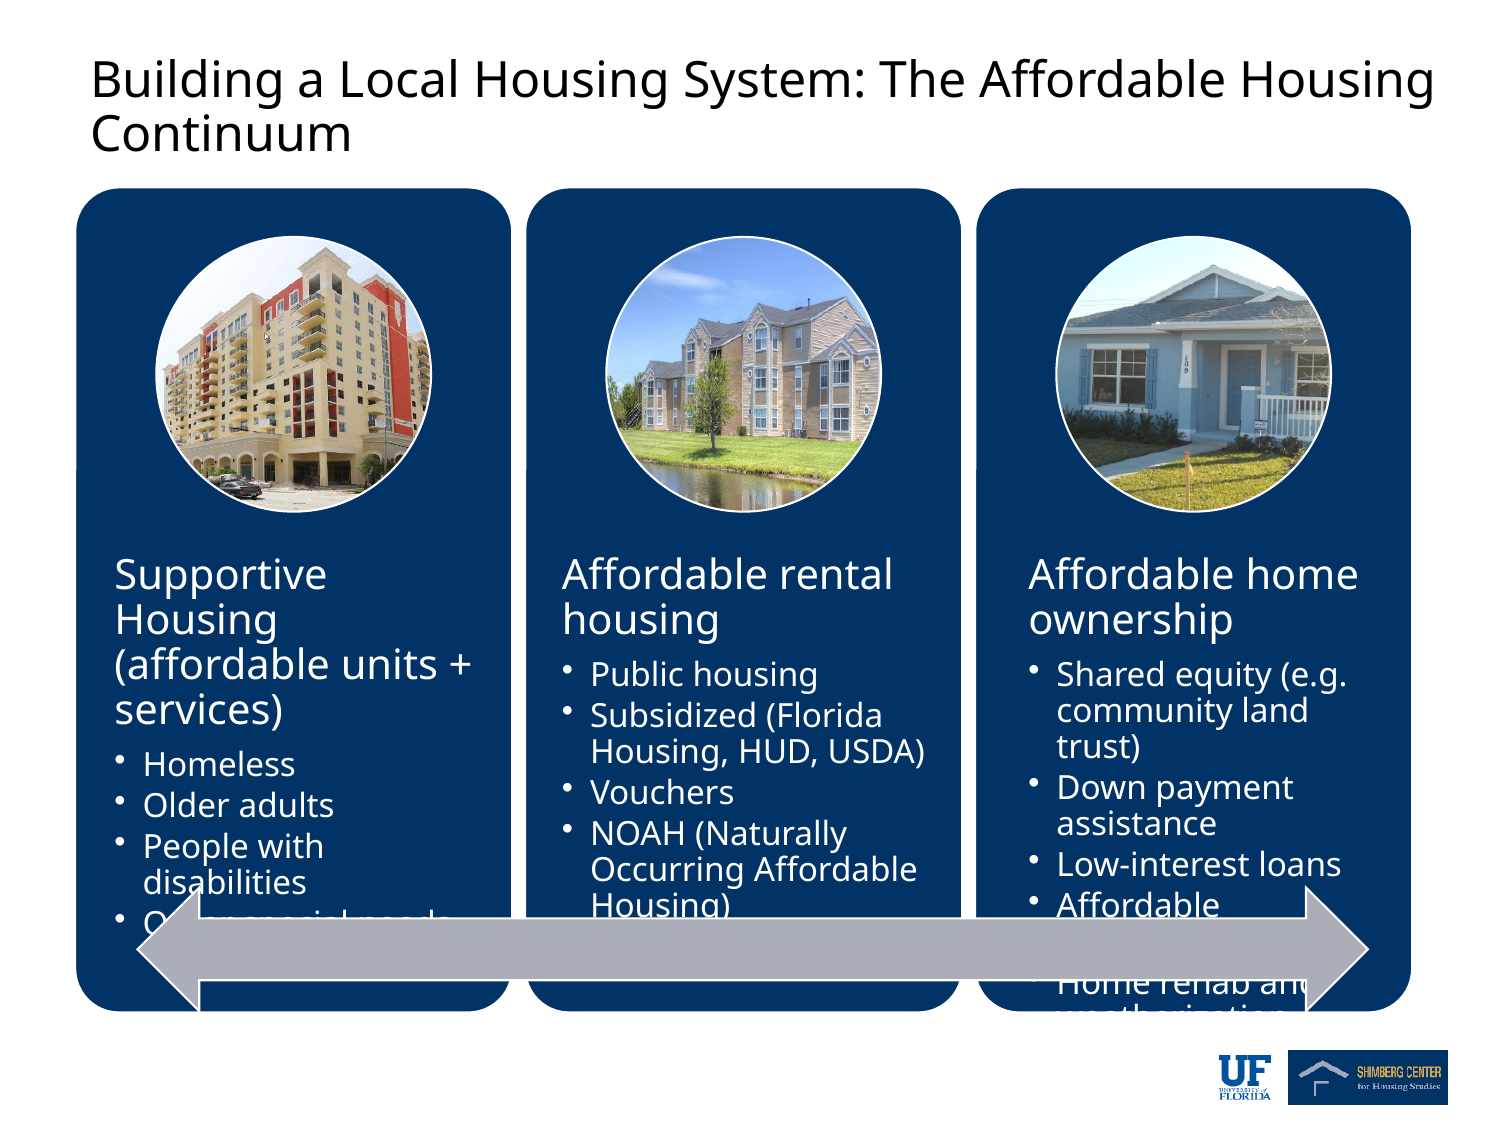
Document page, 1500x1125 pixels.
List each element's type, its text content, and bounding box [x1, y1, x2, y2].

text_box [1218, 1050, 1448, 1105]
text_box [74, 187, 1413, 1013]
title Building a Local Housing System: The Affordable Housing Continuum [75, 26, 1475, 190]
